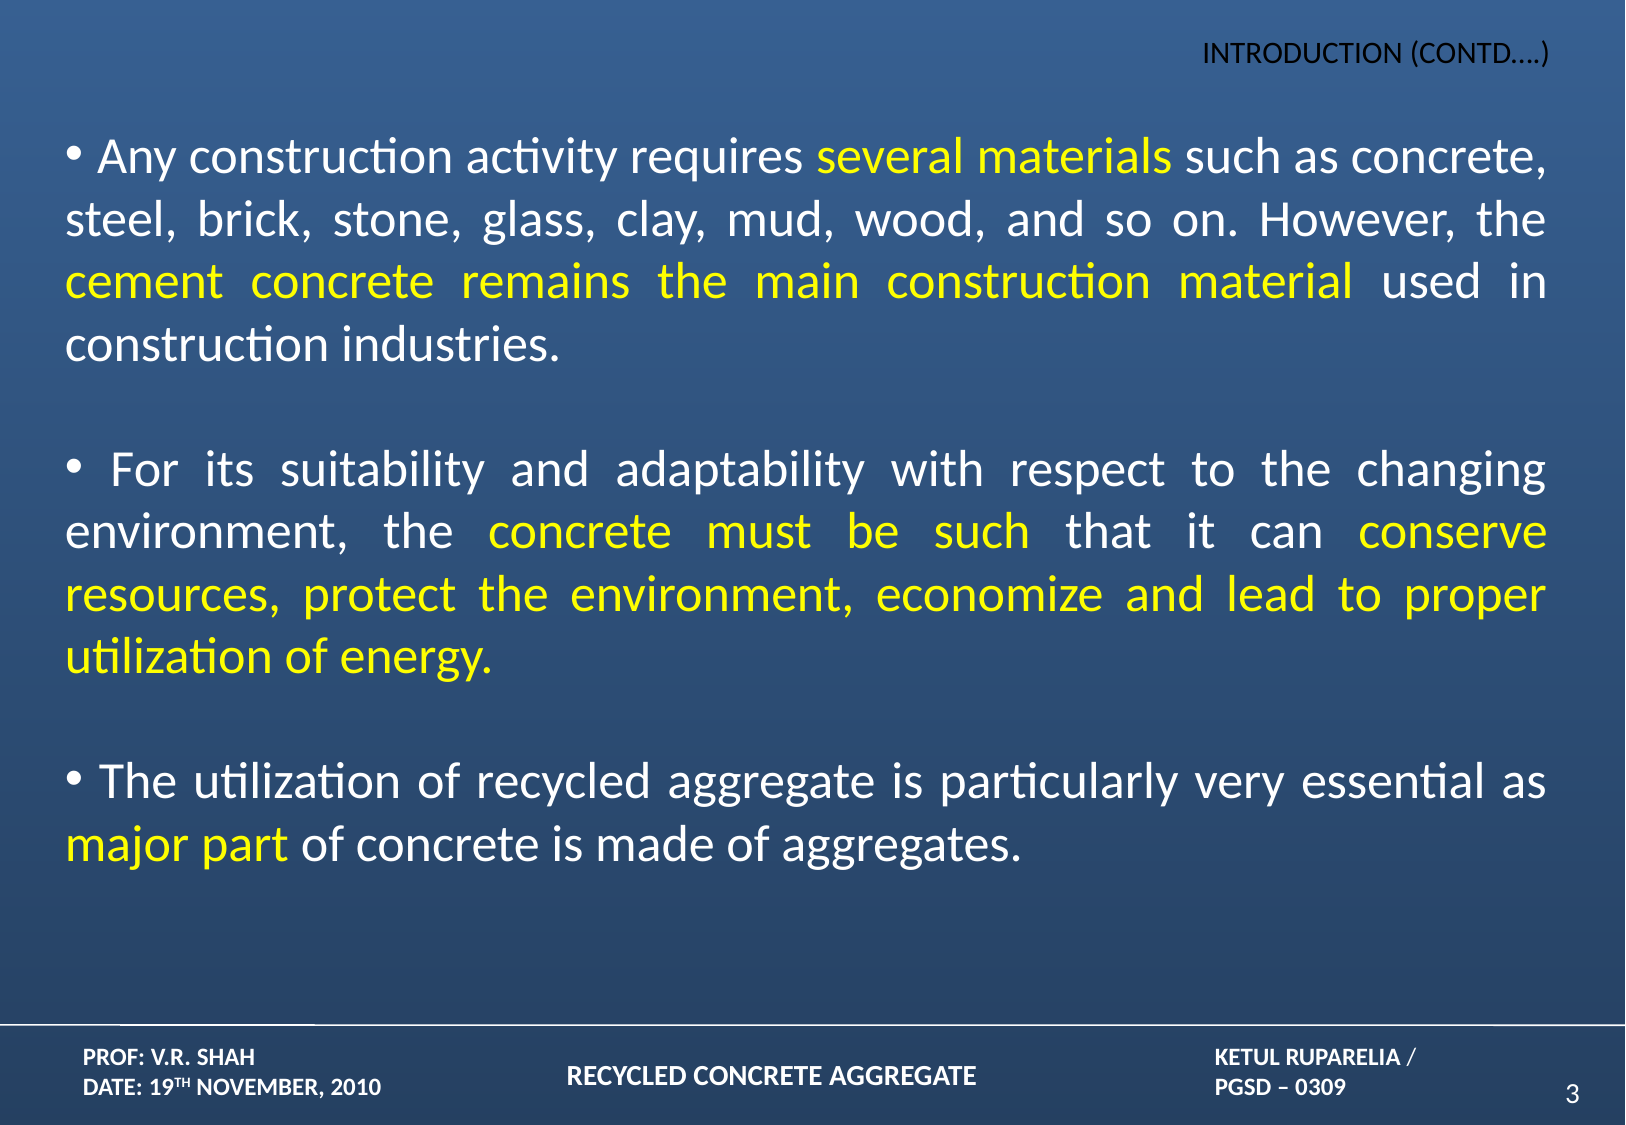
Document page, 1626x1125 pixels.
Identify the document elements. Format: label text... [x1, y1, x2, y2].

text_box Any construction activity requires several materials such as concrete, steel, brick, stone, glass, clay, mud, wood, and so on. However, the cement concrete remains the main construction material used in construction industries. For its suitability and adaptability with respect to the changing environment, the concrete must be such that it can conserve resources, protect the environment, economize and lead to proper utilization of energy. The utilization of recycled aggregate is particularly very essential as major part of concrete is made of aggregates. [49, 114, 1563, 942]
text_box INTRODUCTION (CONTD….) [1185, 23, 1589, 79]
